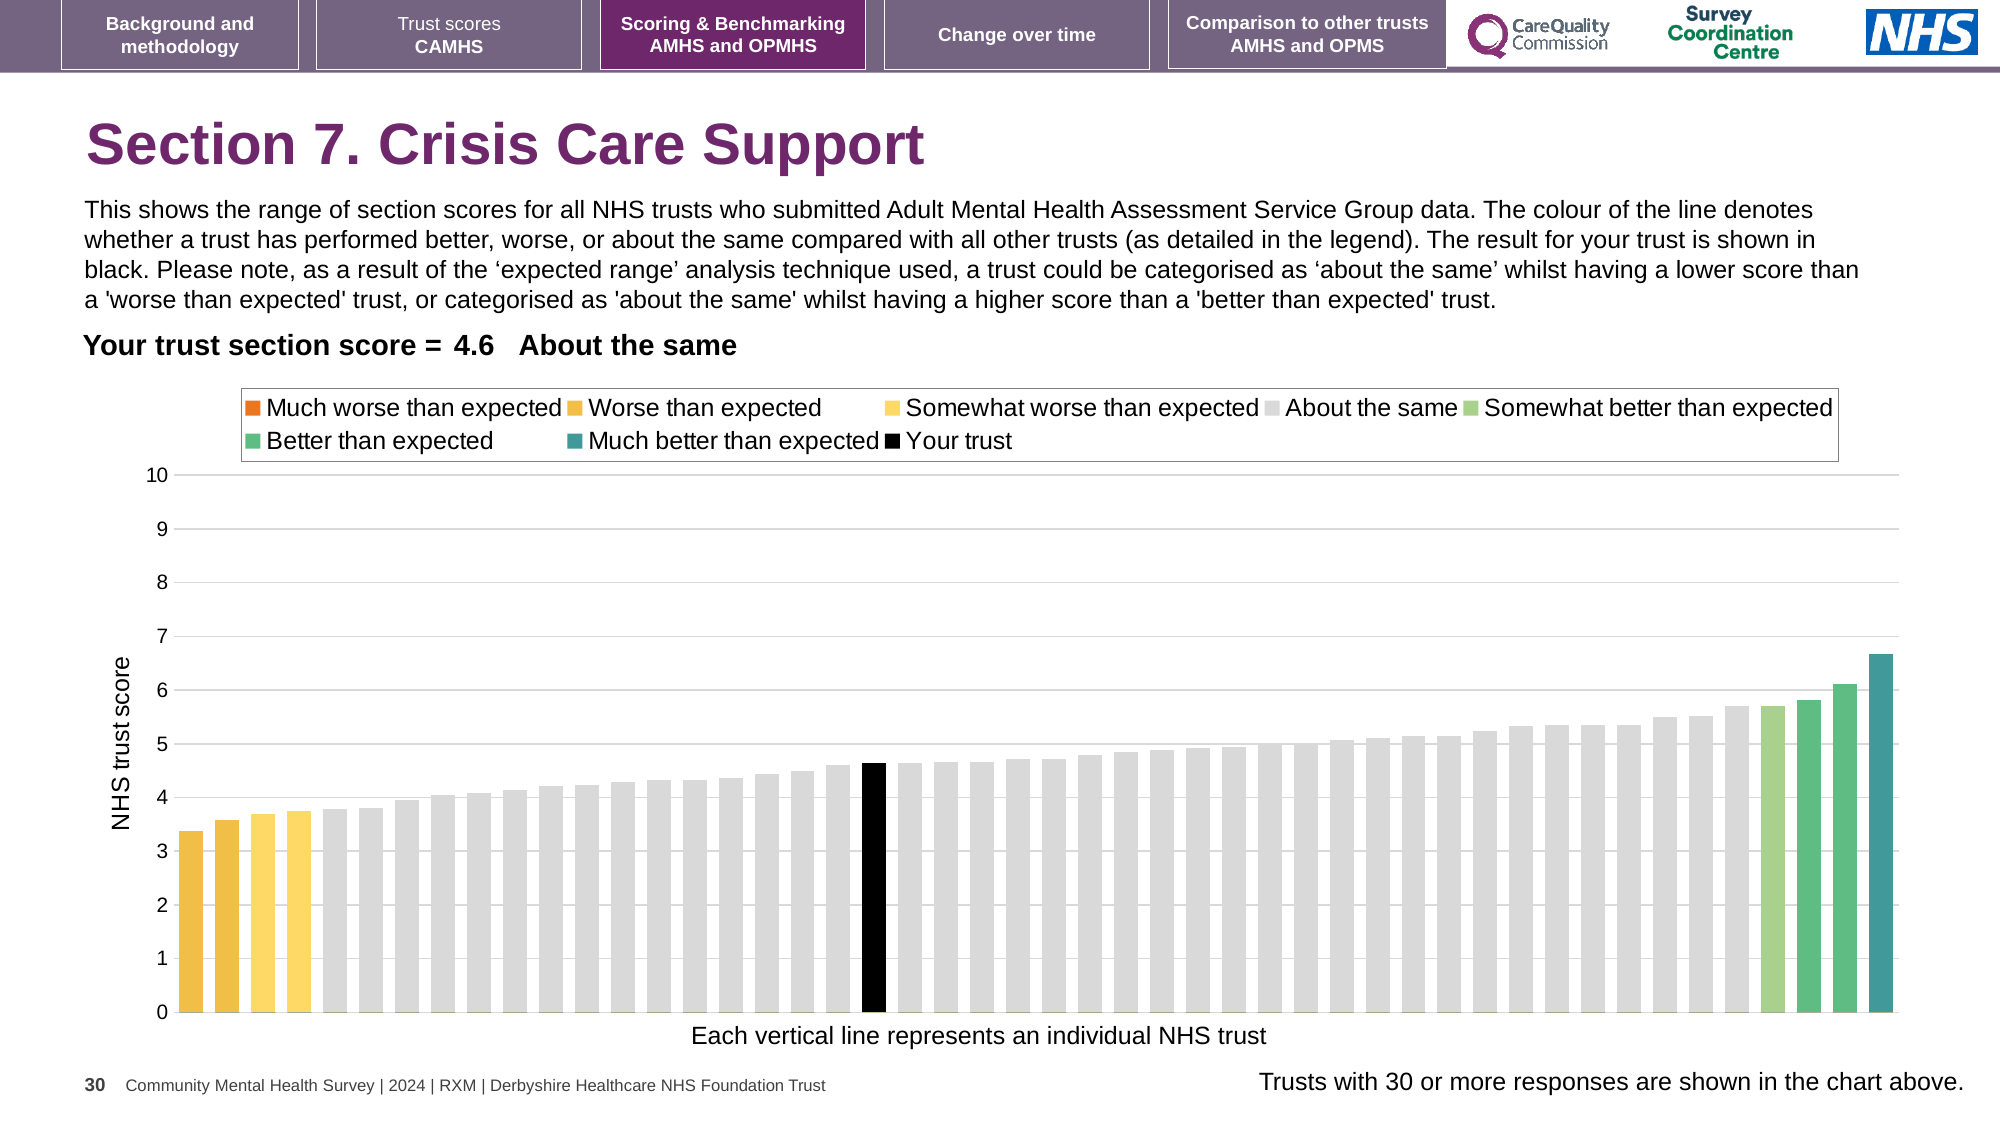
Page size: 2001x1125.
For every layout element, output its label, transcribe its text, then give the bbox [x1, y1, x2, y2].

text_box Section 7. Crisis Care Support [72, 99, 1502, 185]
table_header Your trust section score = [53, 323, 448, 370]
picture [1866, 9, 1978, 55]
table_header About the same [518, 323, 1807, 369]
text_box 30 [84, 1065, 122, 1125]
table_header 4.6 [448, 323, 518, 369]
picture [1467, 13, 1610, 59]
text_box This shows the range of section scores for all NHS trusts who submitted Adult Mental Health Assessment Service Group data. The colour of the line denotes whether a trust has performed better, worse, or about the same compared with all other trusts (as detailed in the legend). The result for your trust is shown in black. Please note, as a result of the ‘expected range’ analysis technique used, a trust could be categorised as ‘about the same’ whilst having a lower score than a 'worse than expected' trust, or categorised as 'about the same' whilst having a higher score than a 'better than expected' trust. [69, 186, 1890, 321]
text_box Trusts with 30 or more responses are shown in the chart above. [1244, 1057, 2000, 1103]
picture [1666, 3, 1794, 61]
text_box Each vertical line represents an individual NHS trust [676, 1036, 1283, 1058]
chart [99, 369, 1923, 1036]
